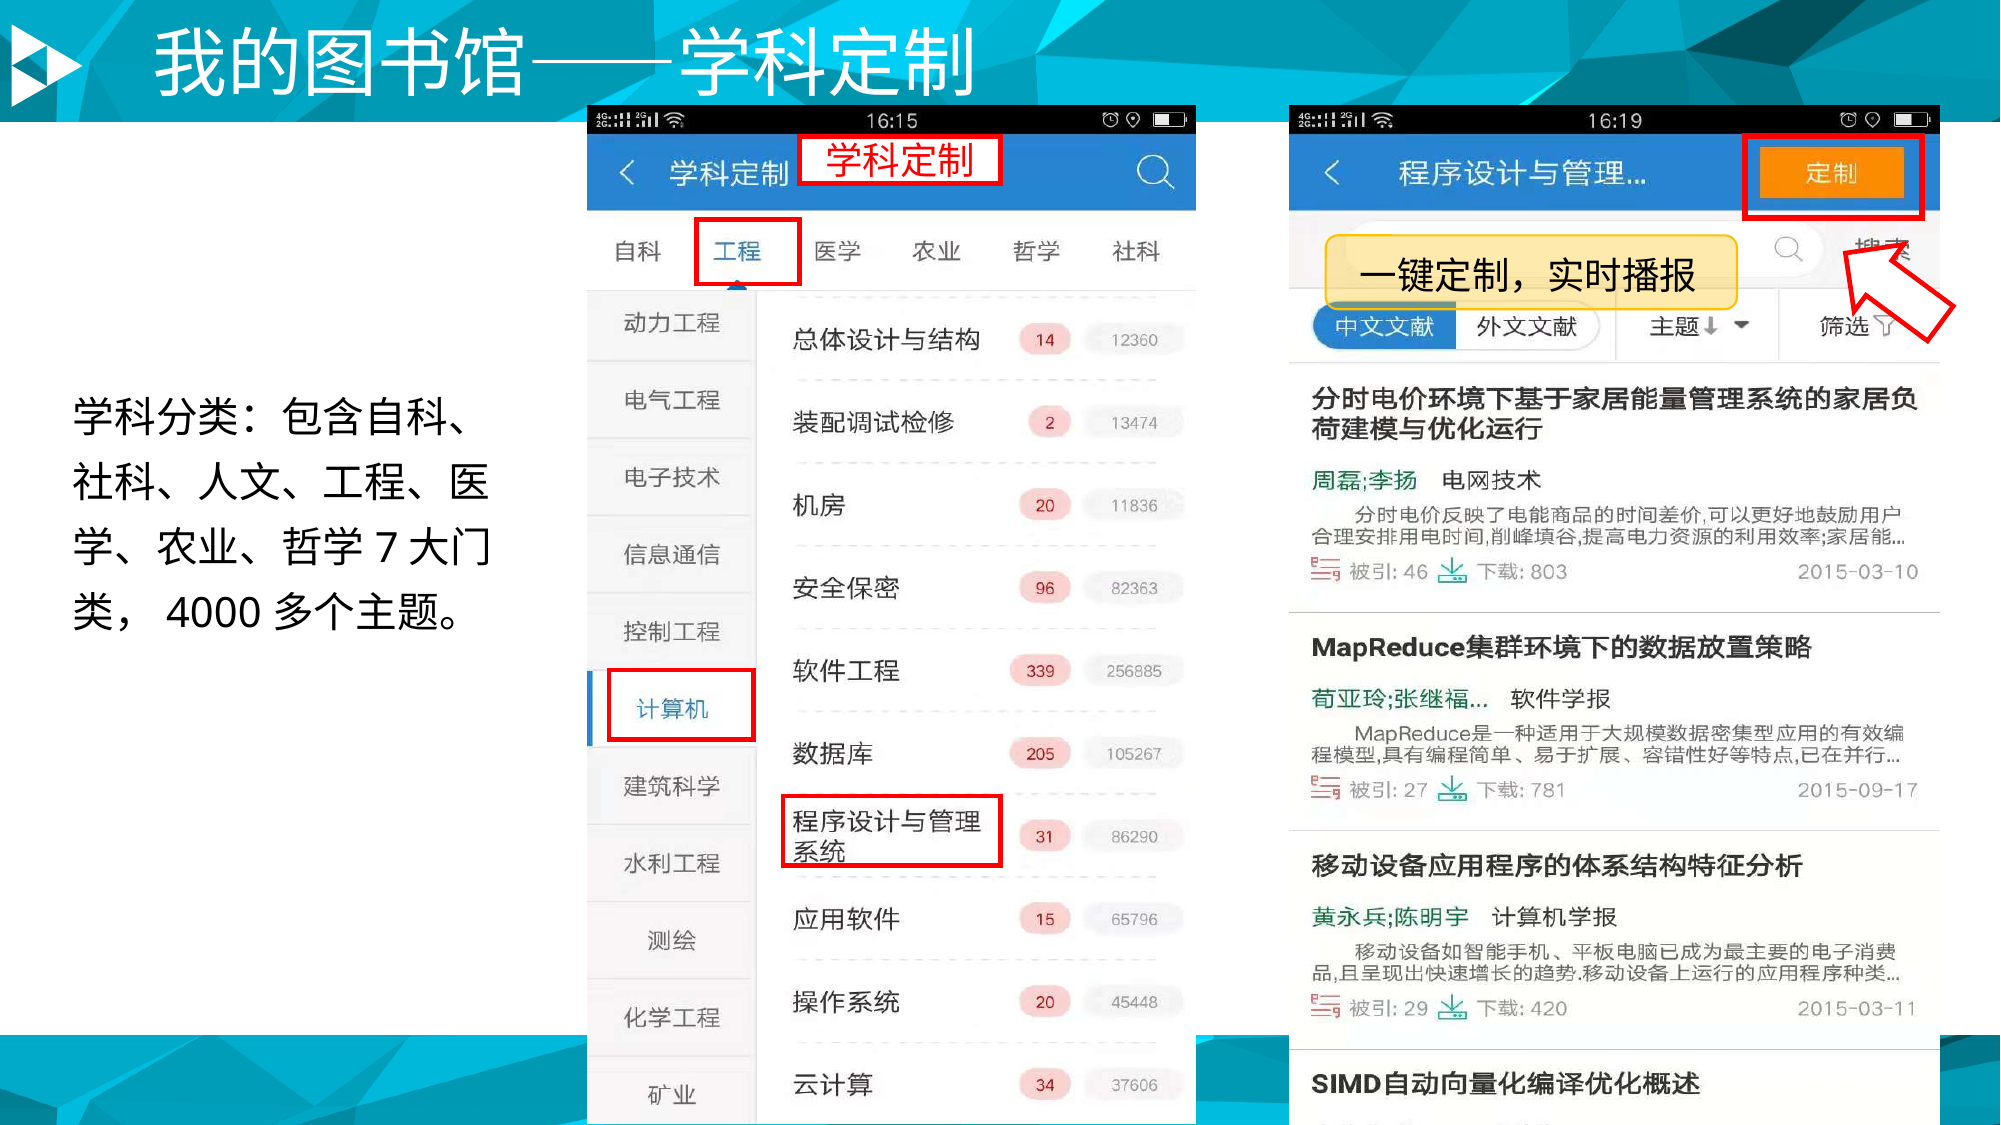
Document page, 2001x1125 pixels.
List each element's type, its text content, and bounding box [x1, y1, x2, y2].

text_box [1325, 235, 1740, 310]
text_box 我的图书馆——学科定制 [137, 18, 1863, 106]
picture [0, 0, 2000, 1125]
text_box [1940, 296, 1954, 325]
text_box 学科分类：包含自科、社科、人文、工程、医学、农业、哲学7大门类，4000多个主题。 [57, 367, 535, 643]
